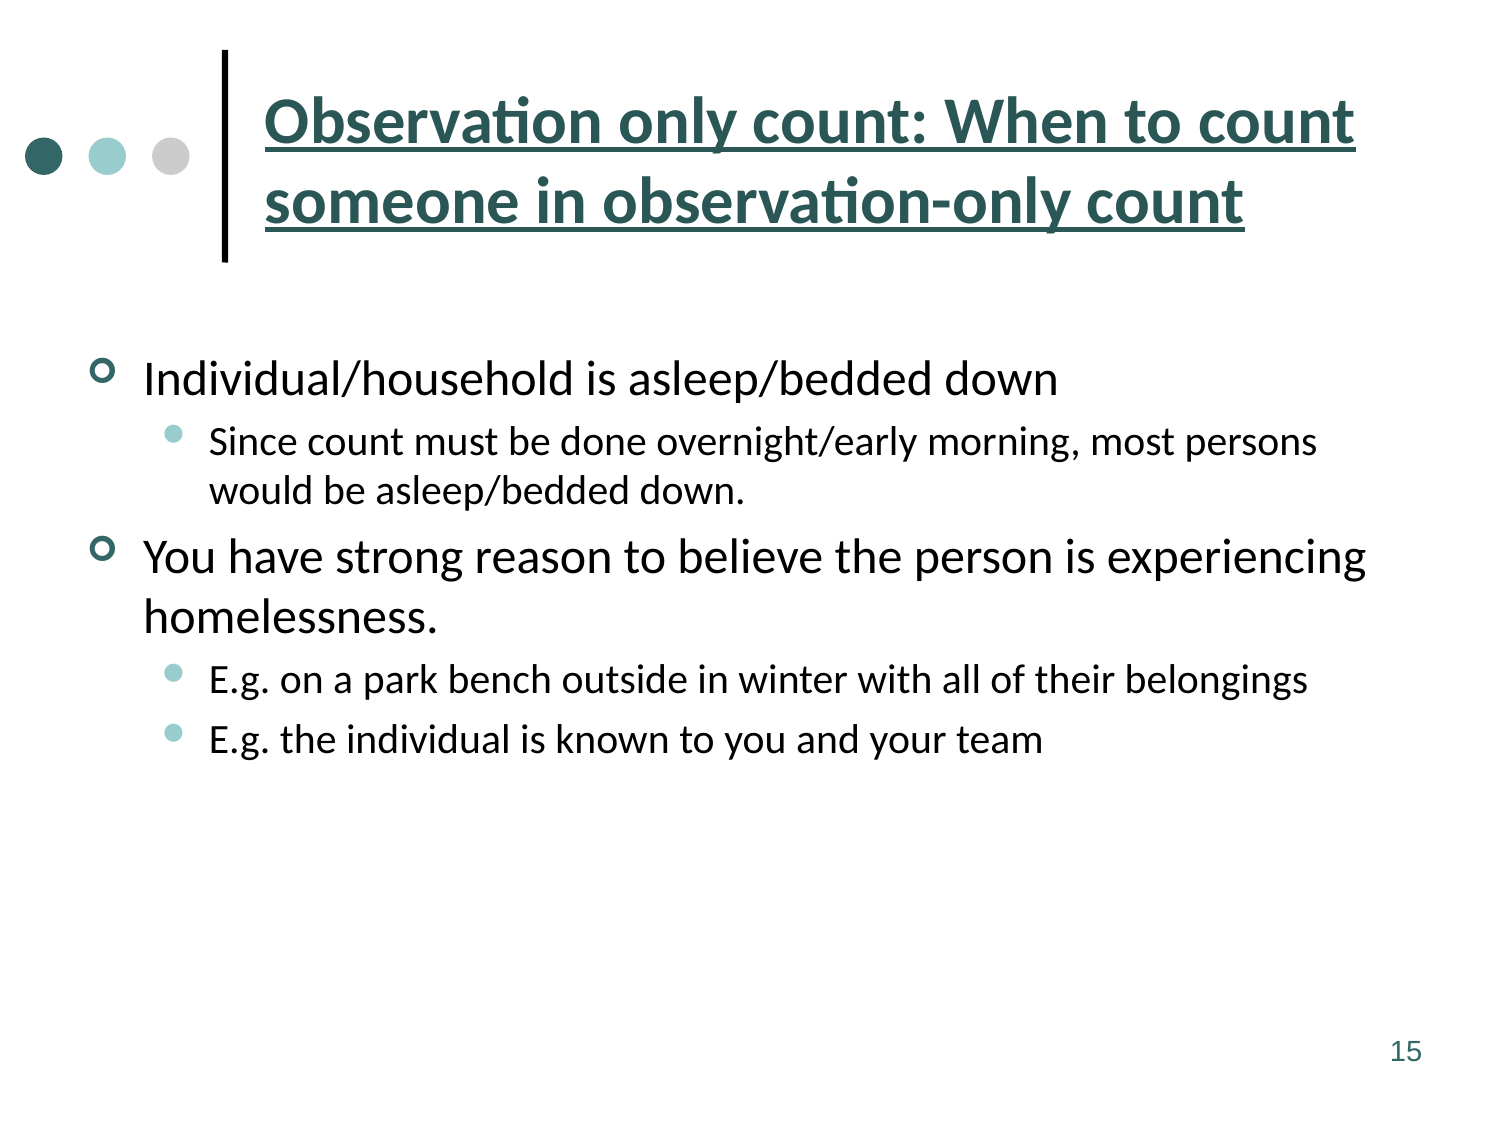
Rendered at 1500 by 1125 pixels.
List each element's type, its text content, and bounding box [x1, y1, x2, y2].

list Individual/household is asleep/bedded down Since count must be done overnight/early morning, most persons would be asleep/bedded down. You have strong reason to believe the person is experiencing homelessness. E.g. on a park bench outside in winter with all of their belongings E.g. the individual is known to you and your team [71, 337, 1397, 1013]
slide_number 15 [1362, 1025, 1438, 1100]
title Observation only count: When to count someone in observation-only count [249, 31, 1400, 282]
